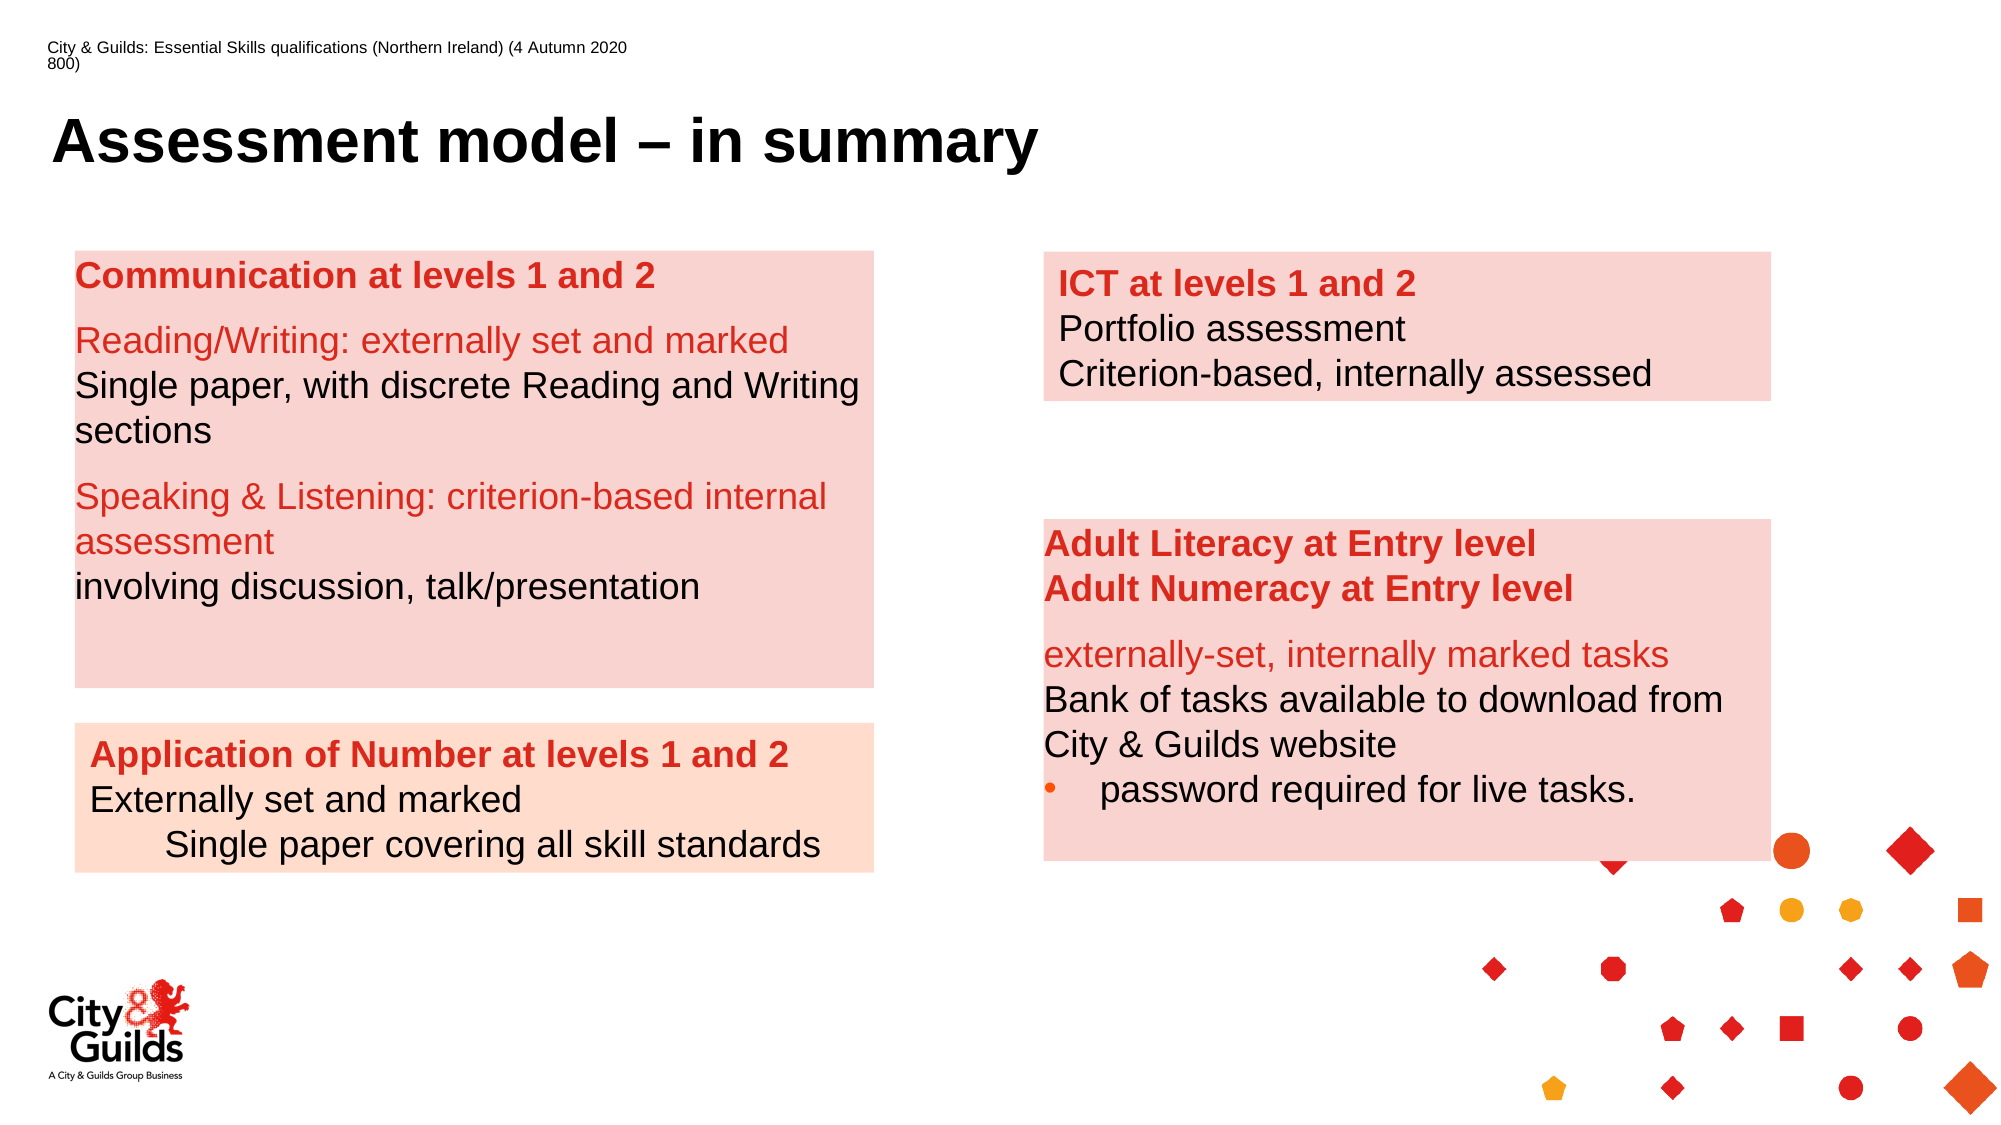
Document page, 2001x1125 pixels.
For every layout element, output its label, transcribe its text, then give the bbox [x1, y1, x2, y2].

text_box Application of Number at levels 1 and 2 Externally set and marked Single paper covering all skill standards [74, 722, 874, 873]
list Communication at levels 1 and 2 Reading/Writing: externally set and marked Single paper, with discrete Reading and Writing sections Speaking & Listening: criterion-based internal assessment involving discussion, talk/presentation [74, 250, 874, 689]
text_box ICT at levels 1 and 2 Portfolio assessment Criterion-based, internally assessed [1043, 251, 1772, 402]
slide_number Autumn 2020 [528, 35, 978, 58]
picture [48, 979, 190, 1082]
footer City & Guilds: Essential Skills qualifications (Northern Ireland) (4800) [47, 35, 528, 58]
title Assessment model – in summary [51, 108, 1949, 226]
list Adult Literacy at Entry level Adult Numeracy at Entry level externally-set, internally marked tasks Bank of tasks available to download from City & Guilds website password required for live tasks. [1043, 519, 1772, 862]
picture [1479, 824, 1998, 1125]
